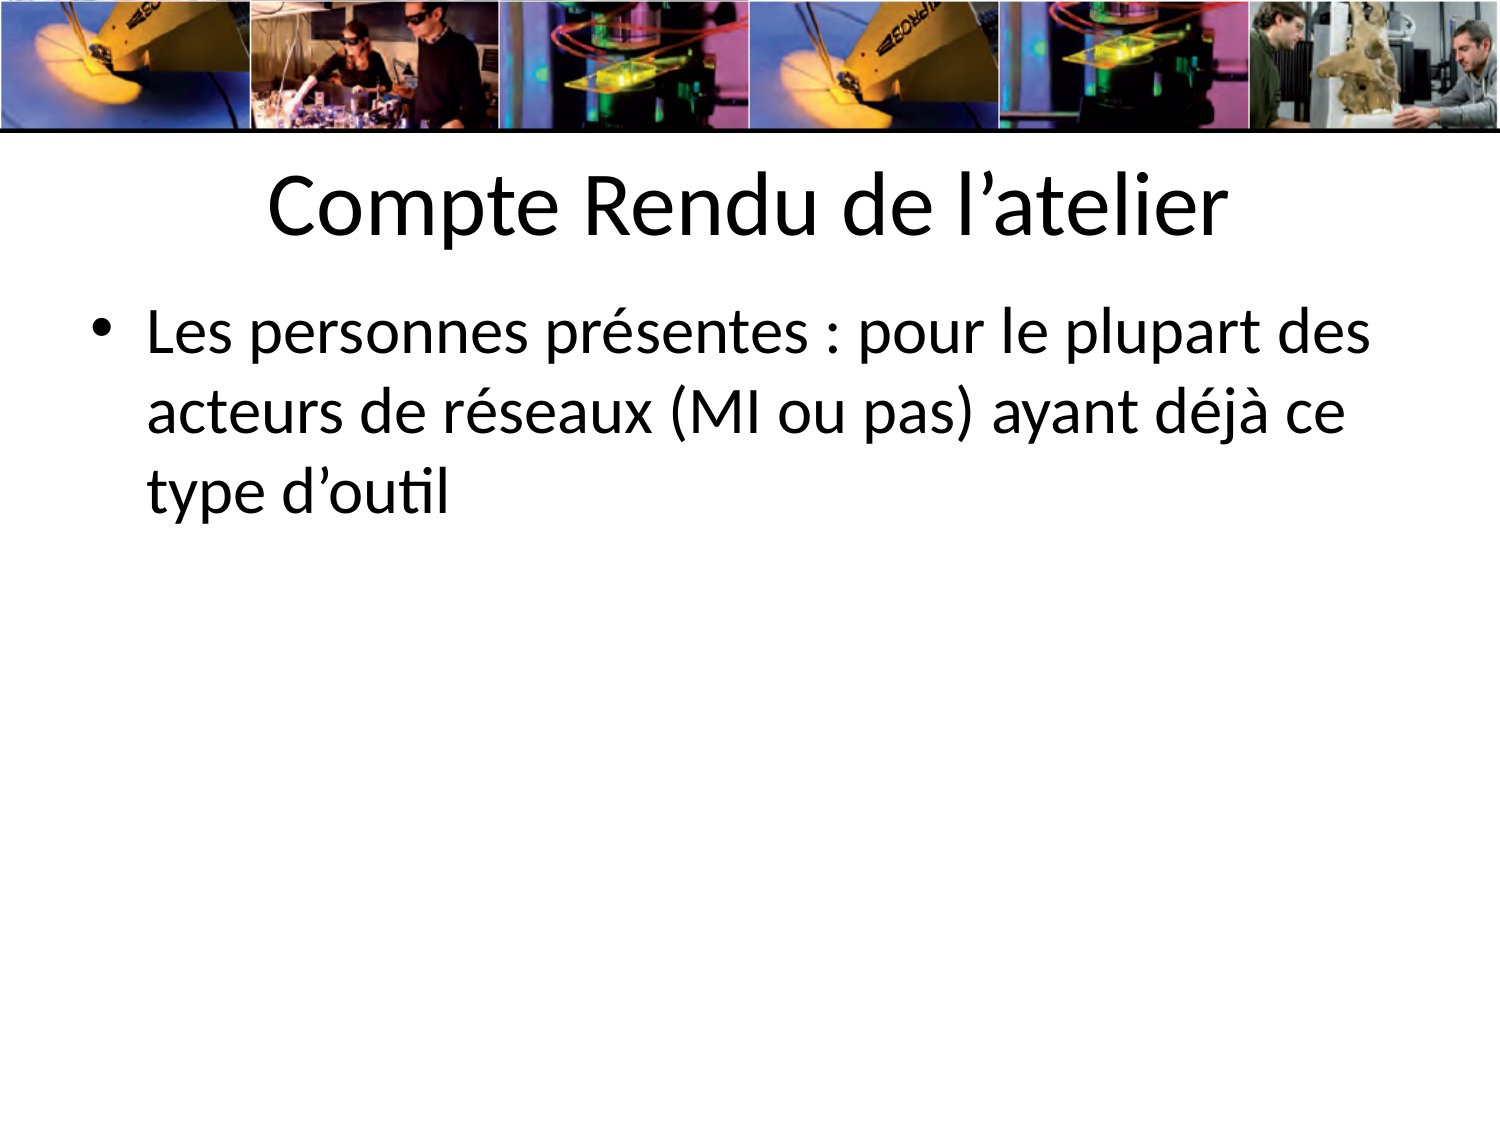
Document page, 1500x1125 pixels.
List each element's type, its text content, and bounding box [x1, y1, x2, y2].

title Compte Rendu de l’atelier [75, 132, 1425, 266]
picture [0, 0, 1500, 133]
list Les personnes présentes : pour le plupart des acteurs de réseaux (MI ou pas) ayant déjà ce type d’outil [75, 278, 1425, 1005]
